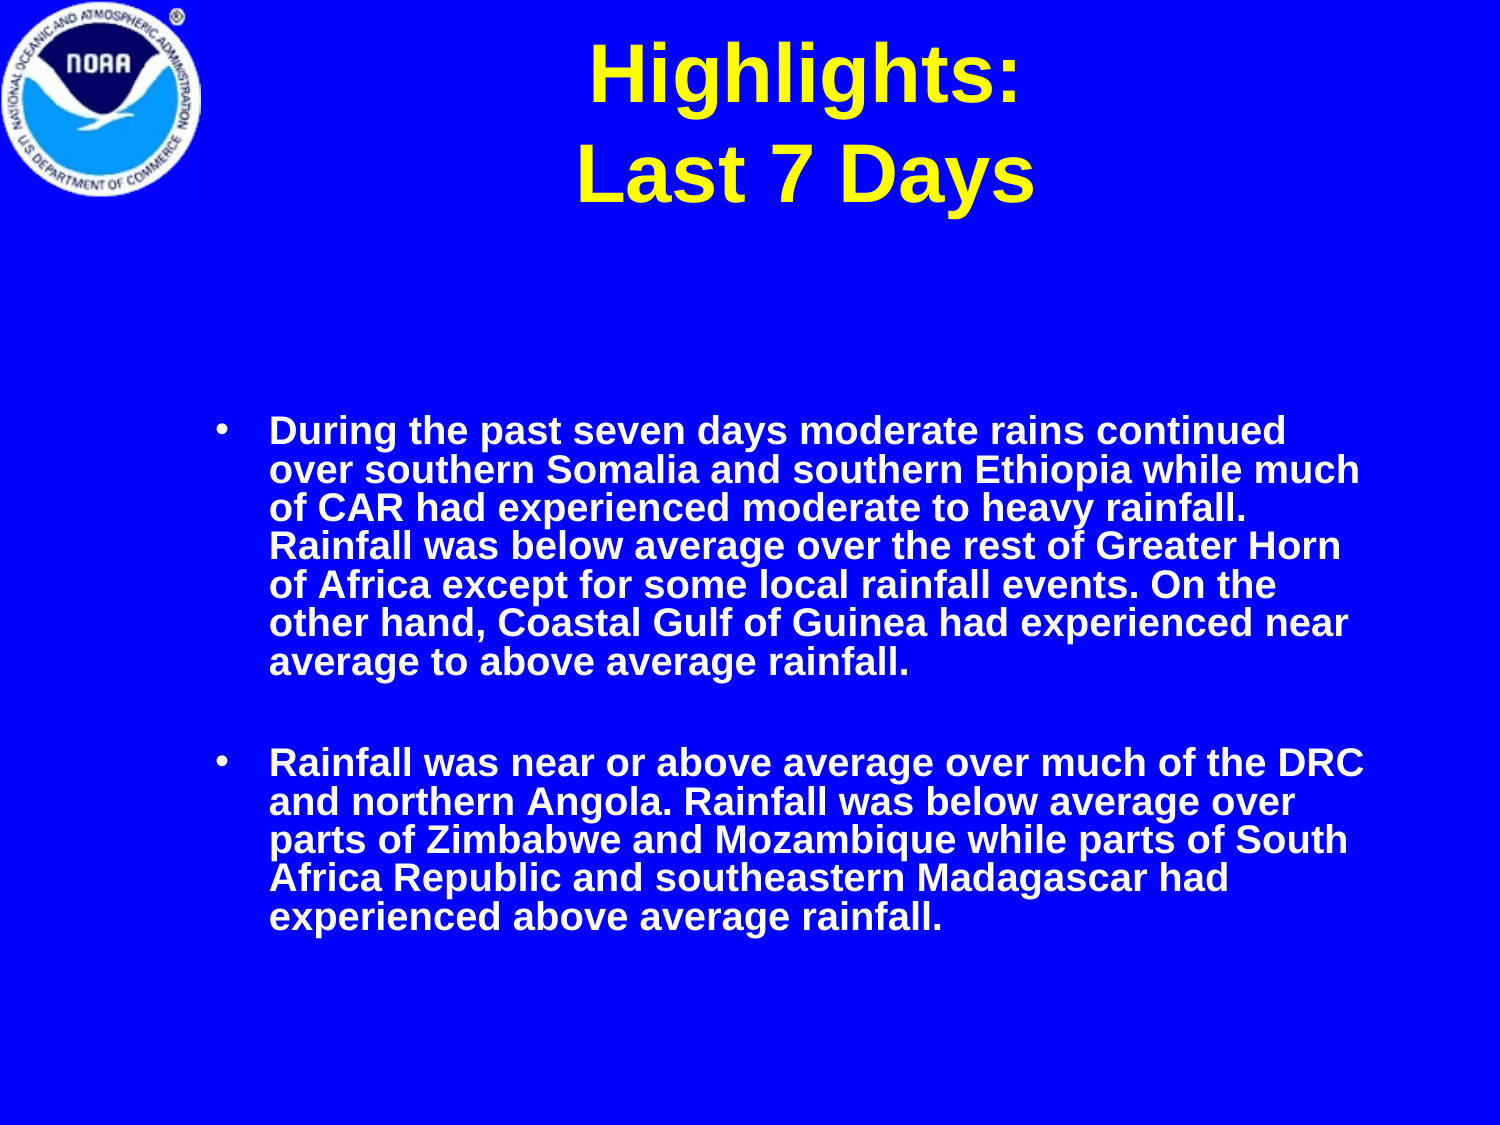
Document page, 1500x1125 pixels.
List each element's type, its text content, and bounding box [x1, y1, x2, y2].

title Highlights: Last 7 Days [212, 24, 1400, 213]
list During the past seven days moderate rains continued over southern Somalia and southern Ethiopia while much of CAR had experienced moderate to heavy rainfall. Rainfall was below average over the rest of Greater Horn of Africa except for some local rainfall events. On the other hand, Coastal Gulf of Guinea had experienced near average to above average rainfall. Rainfall was near or above average over much of the DRC and northern Angola. Rainfall was below average over parts of Zimbabwe and Mozambique while parts of South Africa Republic and southeastern Madagascar had experienced above average rainfall. [200, 262, 1388, 950]
picture [0, 0, 200, 200]
